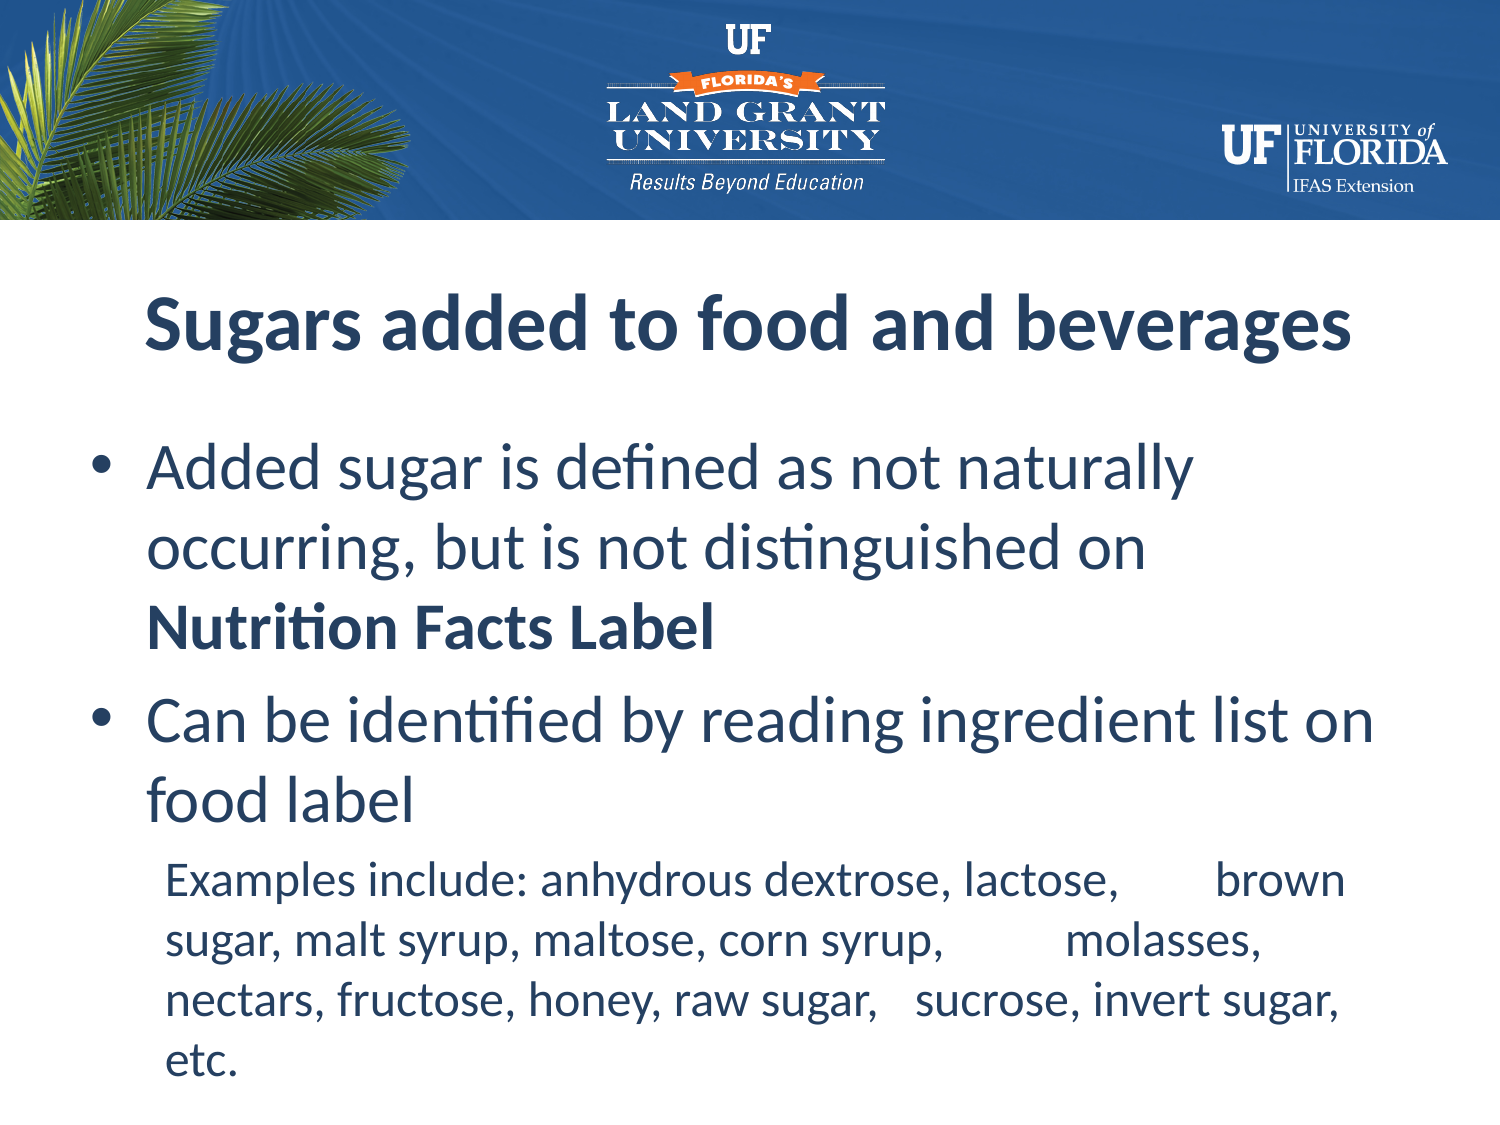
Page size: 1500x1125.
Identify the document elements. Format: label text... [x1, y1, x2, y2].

picture [0, 0, 1500, 220]
list Added sugar is defined as not naturally occurring, but is not distinguished on Nutrition Facts Label Can be identified by reading ingredient list on food label Examples include: anhydrous dextrose, lactose, brown sugar, malt syrup, maltose, corn syrup, molasses, nectars, fructose, honey, raw sugar, sucrose, invert sugar, etc. [75, 415, 1425, 971]
title Sugars added to food and beverages [75, 262, 1425, 415]
